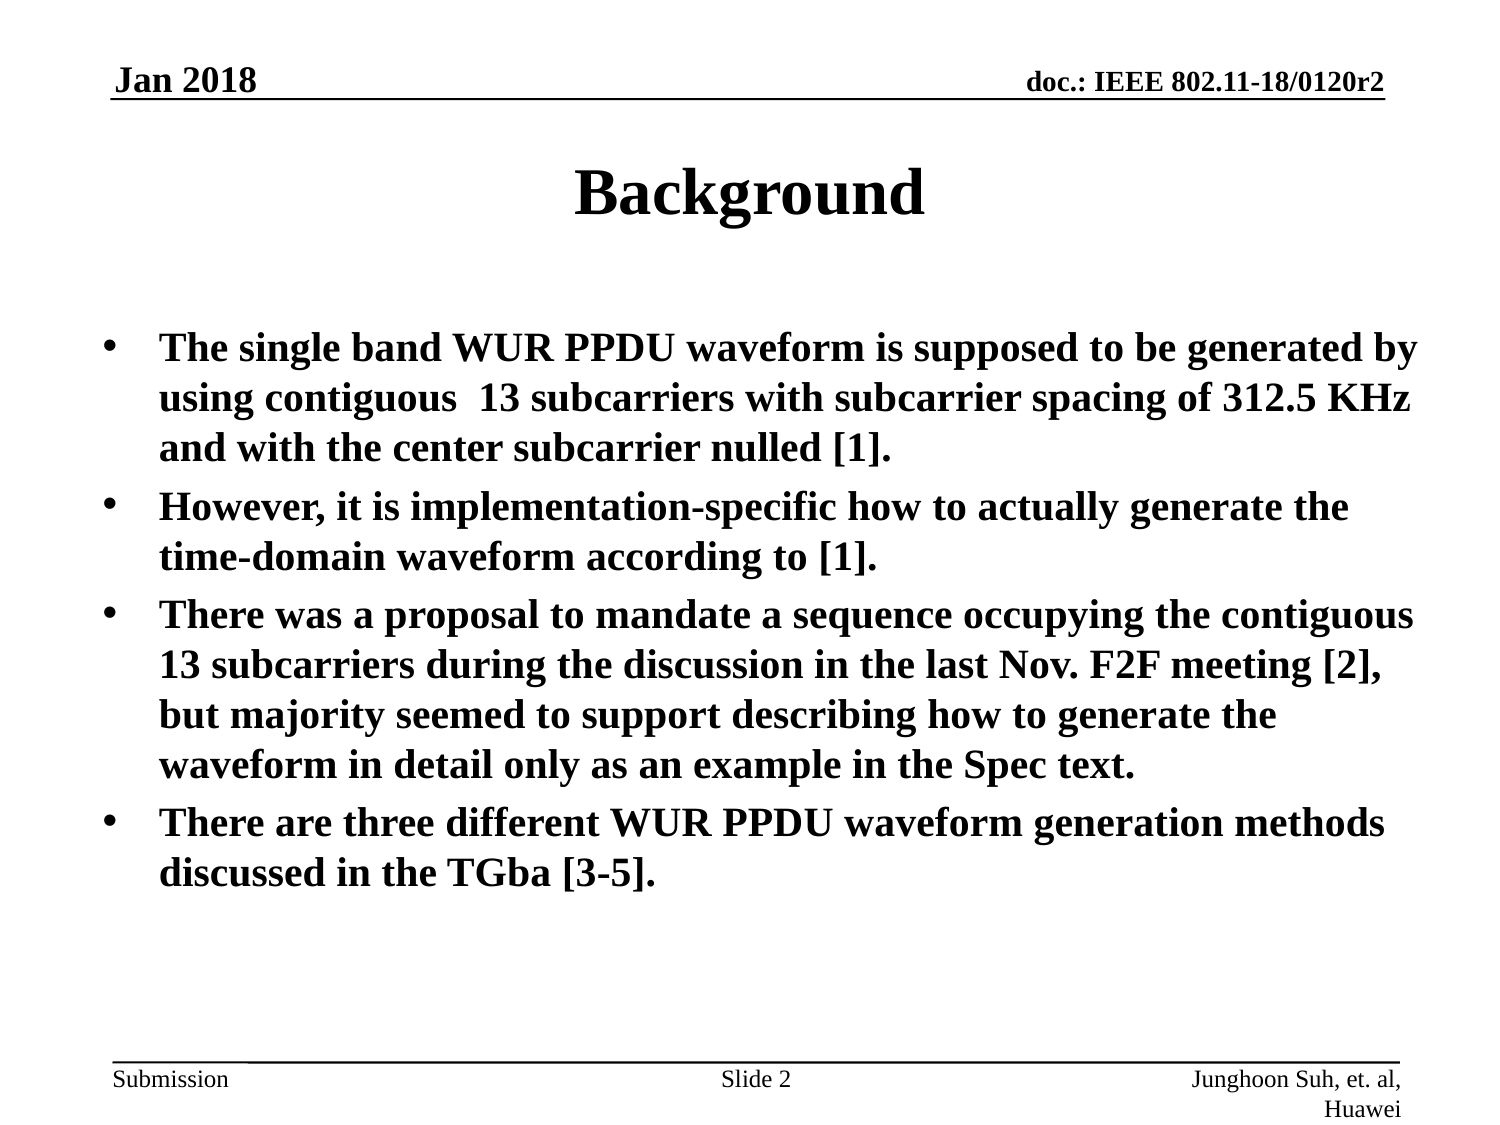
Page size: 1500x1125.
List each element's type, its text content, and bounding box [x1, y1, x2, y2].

title Background [112, 112, 1388, 263]
footer Junghoon Suh, et. al, Huawei [1124, 1061, 1402, 1093]
slide_number Slide 2 [712, 1061, 800, 1093]
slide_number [114, 54, 265, 101]
list The single band WUR PPDU waveform is supposed to be generated by using contiguous 13 subcarriers with subcarrier spacing of 312.5 KHz and with the center subcarrier nulled [1]. However, it is implementation-specific how to actually generate the time-domain waveform according to [1]. There was a proposal to mandate a sequence occupying the contiguous 13 subcarriers during the discussion in the last Nov. F2F meeting [2], but majority seemed to support describing how to generate the waveform in detail only as an example in the Spec text. There are three different WUR PPDU waveform generation methods discussed in the TGba [3-5]. [87, 312, 1450, 963]
